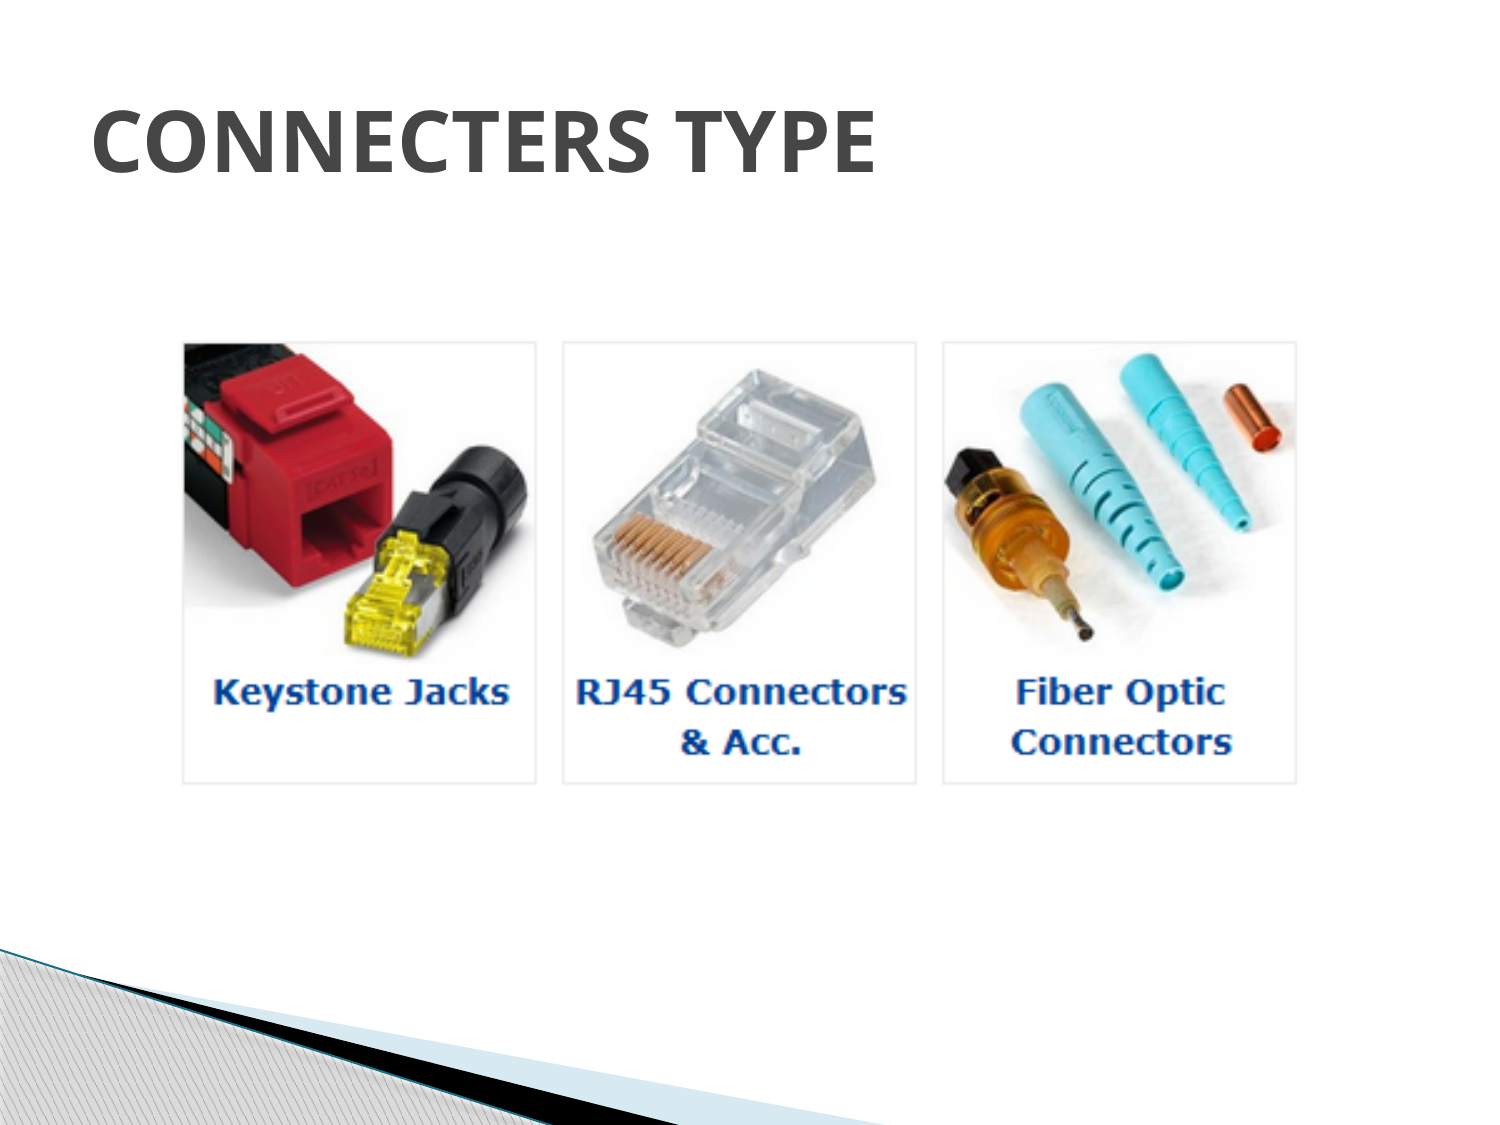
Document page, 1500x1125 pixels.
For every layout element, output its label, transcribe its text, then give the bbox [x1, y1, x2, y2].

title CONNECTERS TYPE [75, 45, 1425, 233]
picture [74, 337, 1393, 813]
